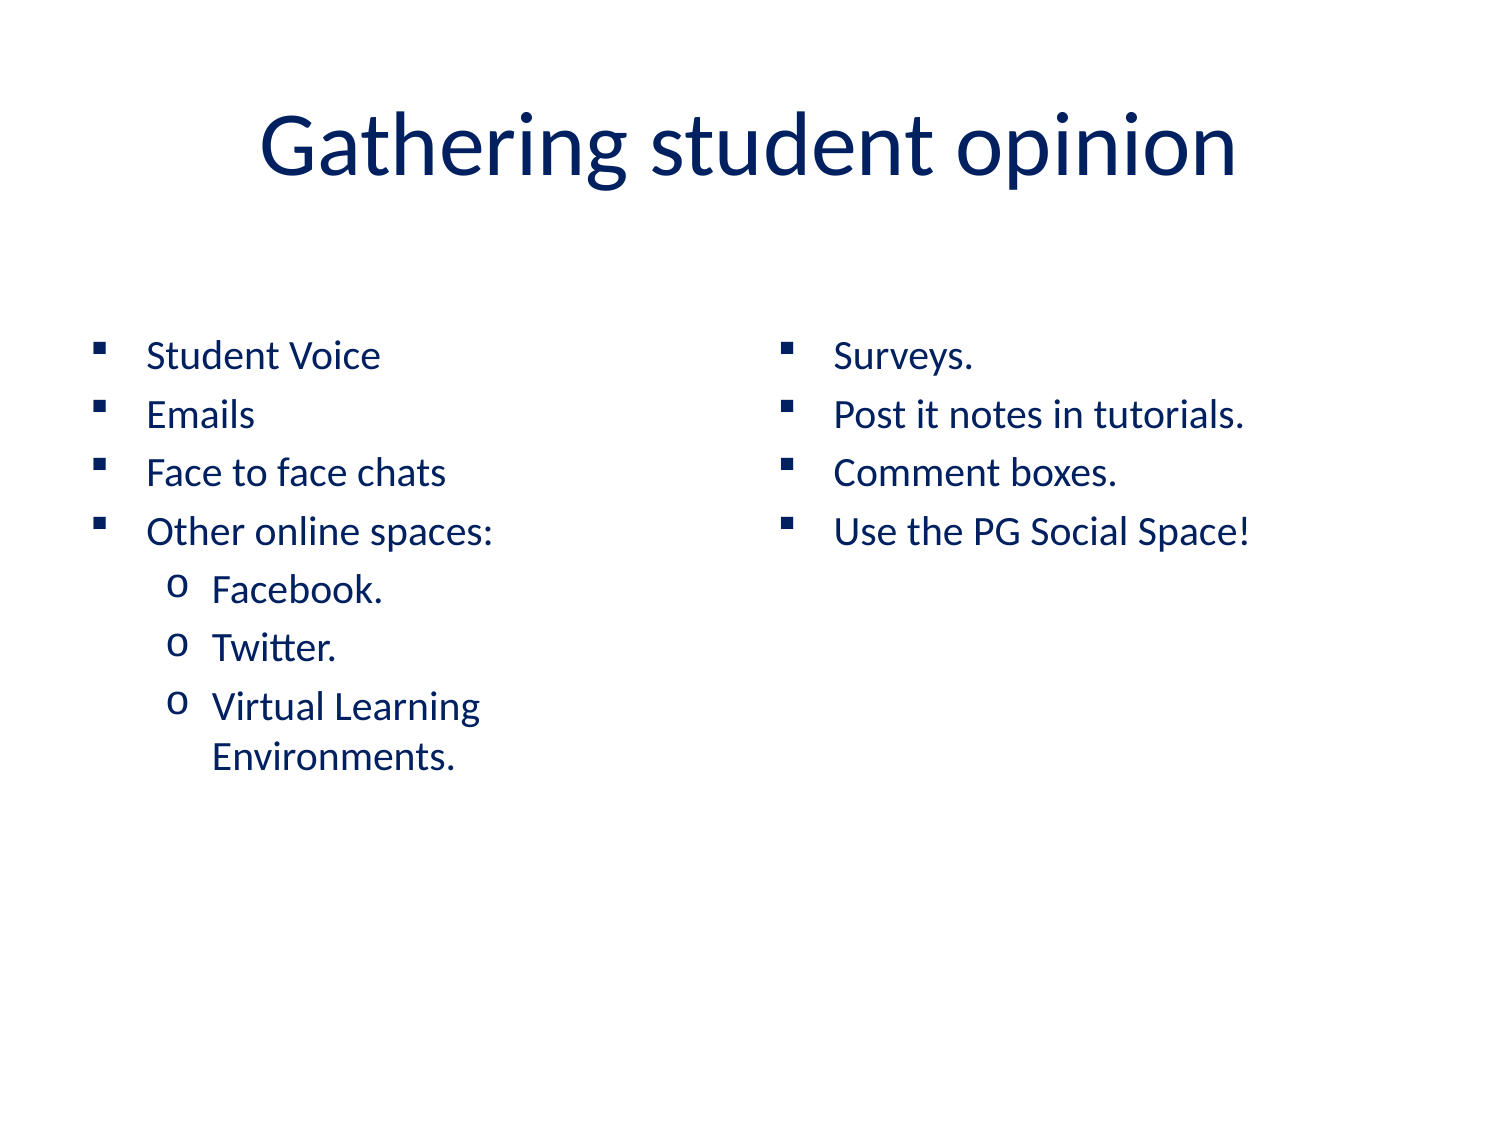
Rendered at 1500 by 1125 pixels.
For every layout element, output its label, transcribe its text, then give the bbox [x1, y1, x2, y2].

list Student Voice Emails Face to face chats Other online spaces: Facebook. Twitter. Virtual Learning Environments. [75, 262, 738, 1005]
title Gathering student opinion [75, 45, 1425, 233]
list Surveys. Post it notes in tutorials. Comment boxes. Use the PG Social Space! [762, 262, 1425, 1005]
